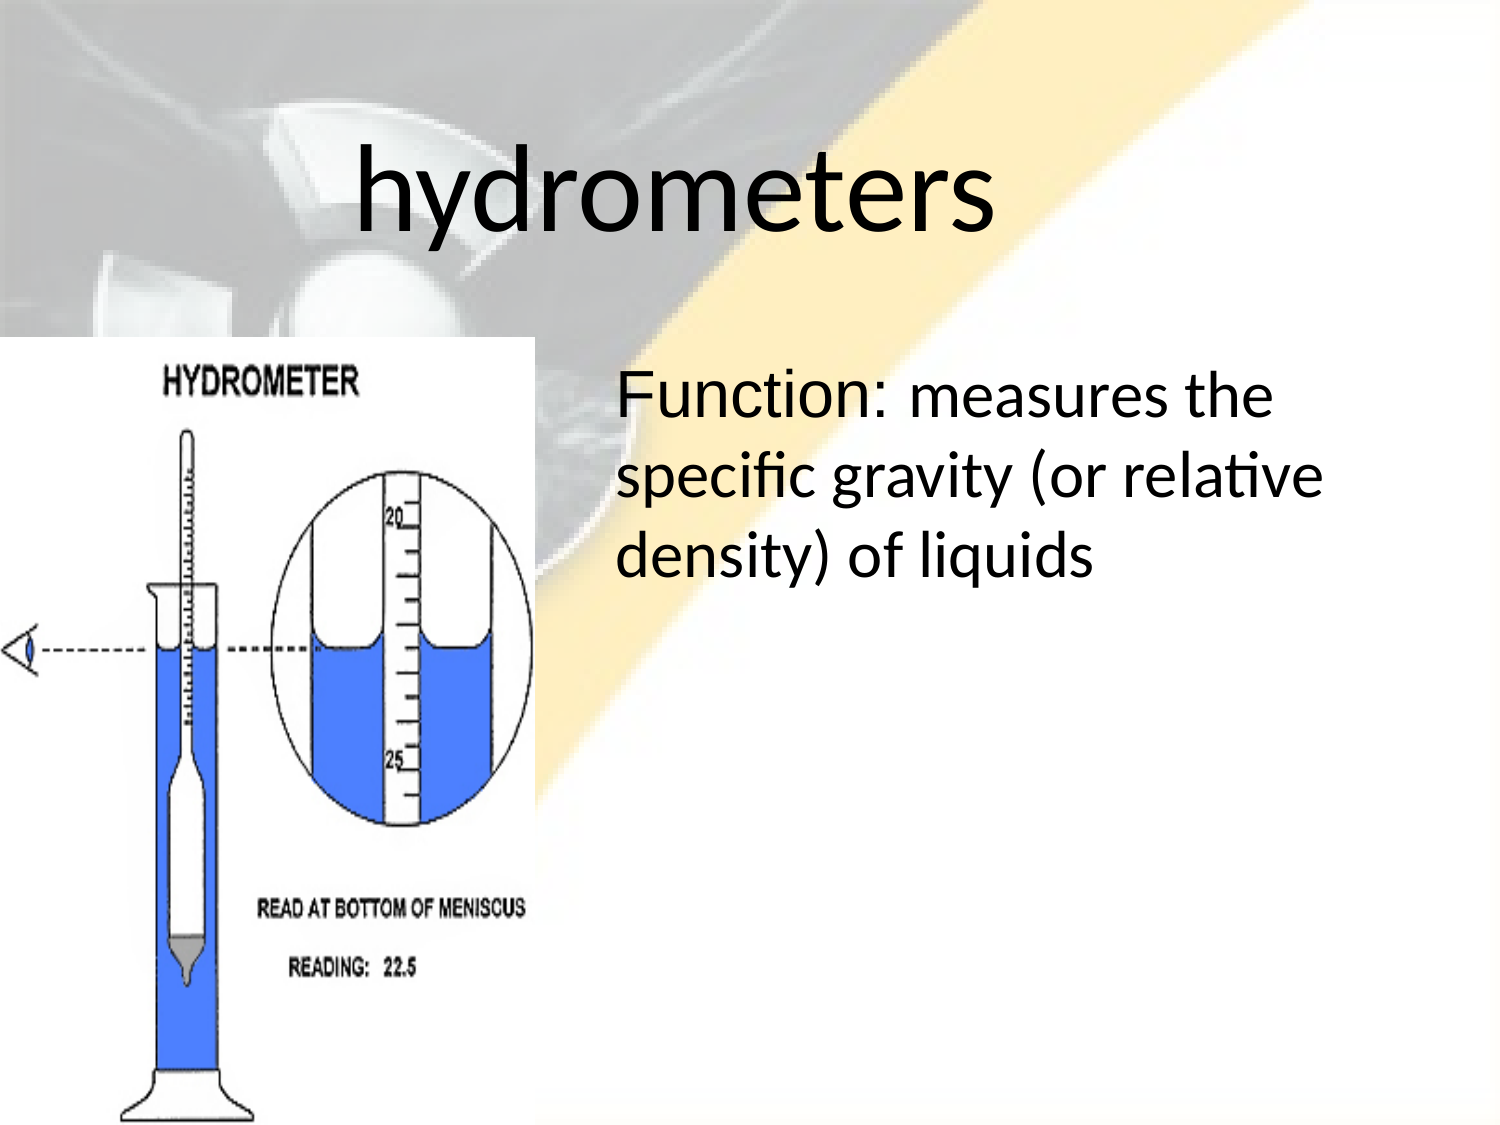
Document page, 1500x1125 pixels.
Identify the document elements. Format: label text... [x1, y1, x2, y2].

text_box hydrometers [337, 98, 1113, 264]
picture [0, 337, 535, 1125]
subtitle Function: measures the specific gravity (or relative density) of liquids [600, 342, 1500, 768]
